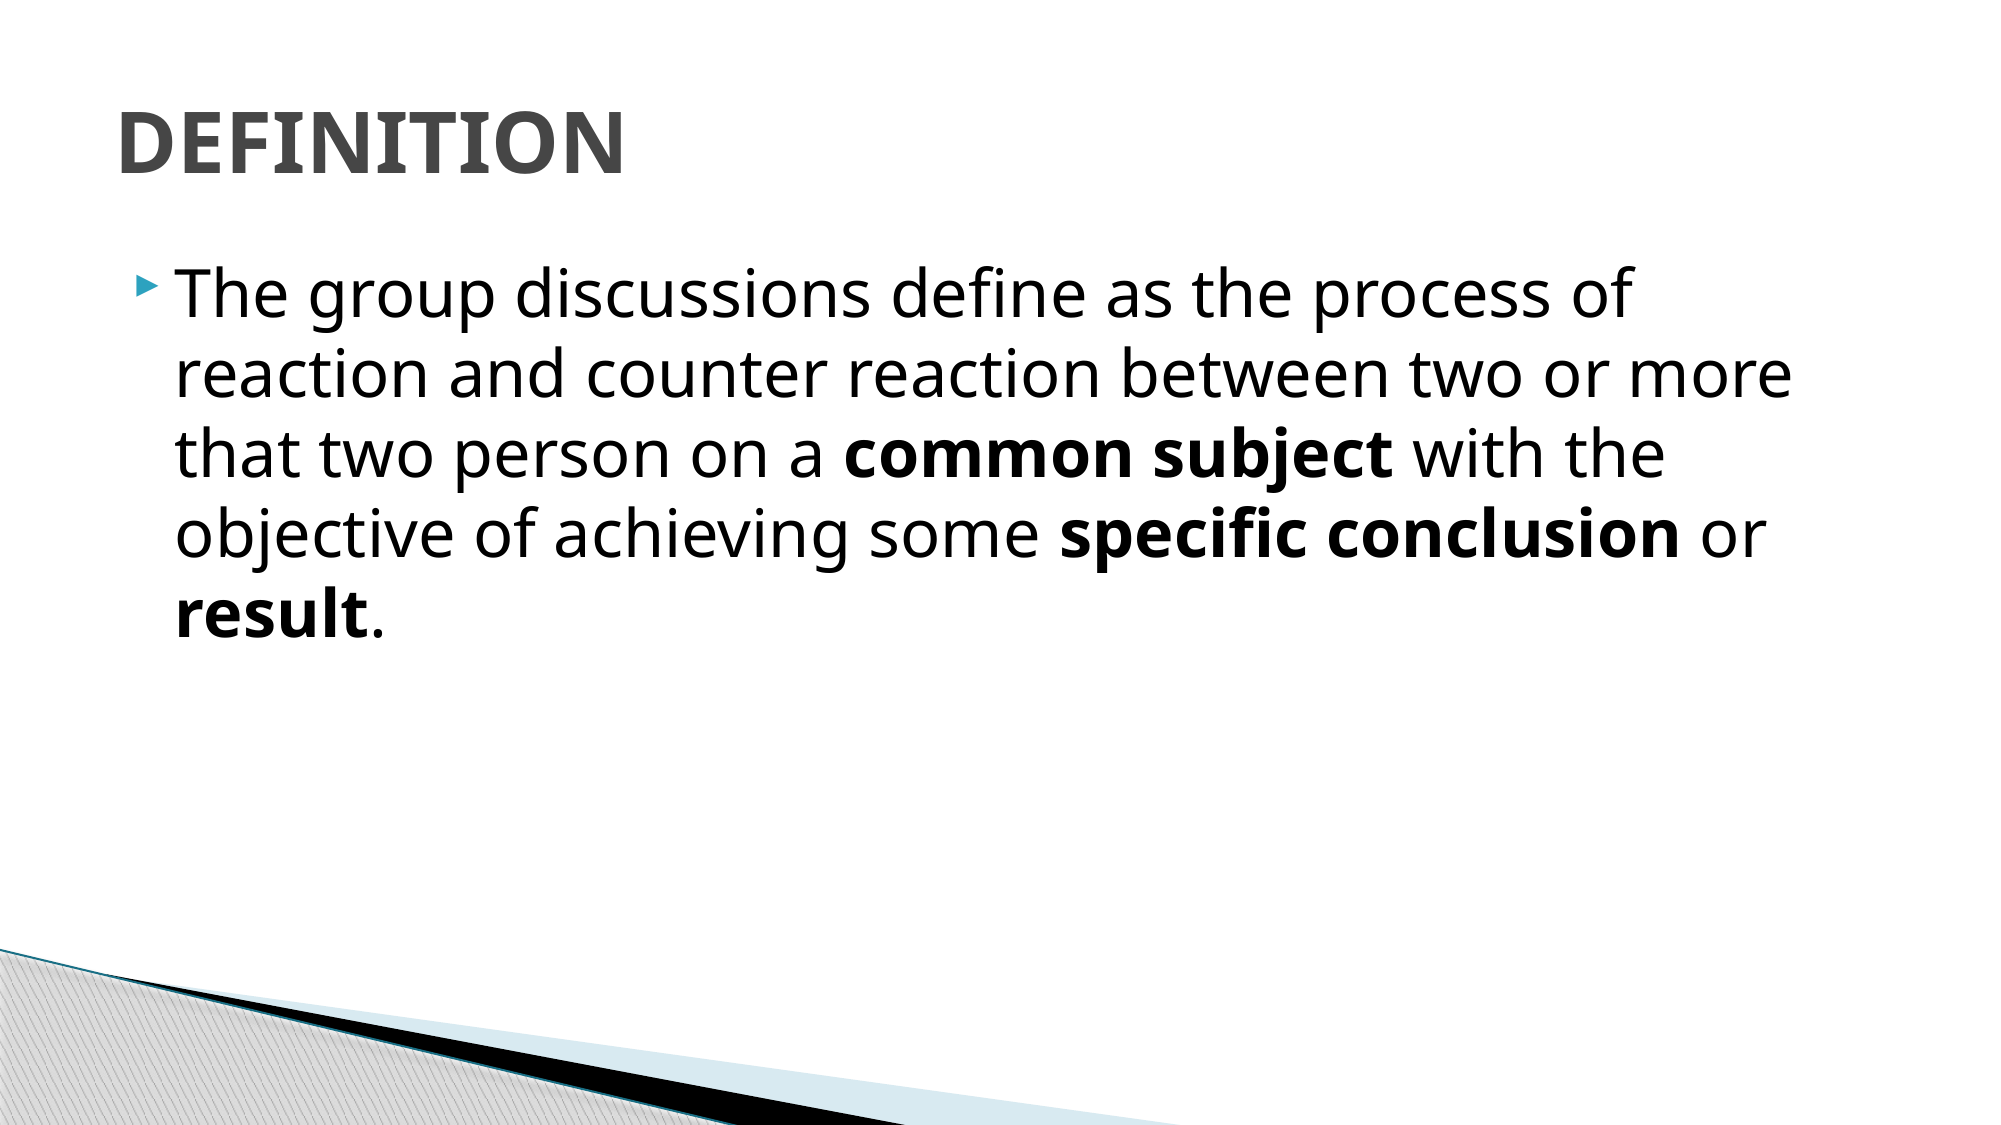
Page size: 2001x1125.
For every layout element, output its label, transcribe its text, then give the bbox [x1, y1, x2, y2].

list The group discussions define as the process of reaction and counter reaction between two or more that two person on a common subject with the objective of achieving some specific conclusion or result. [99, 243, 1900, 986]
title DEFINITION [99, 45, 1900, 233]
